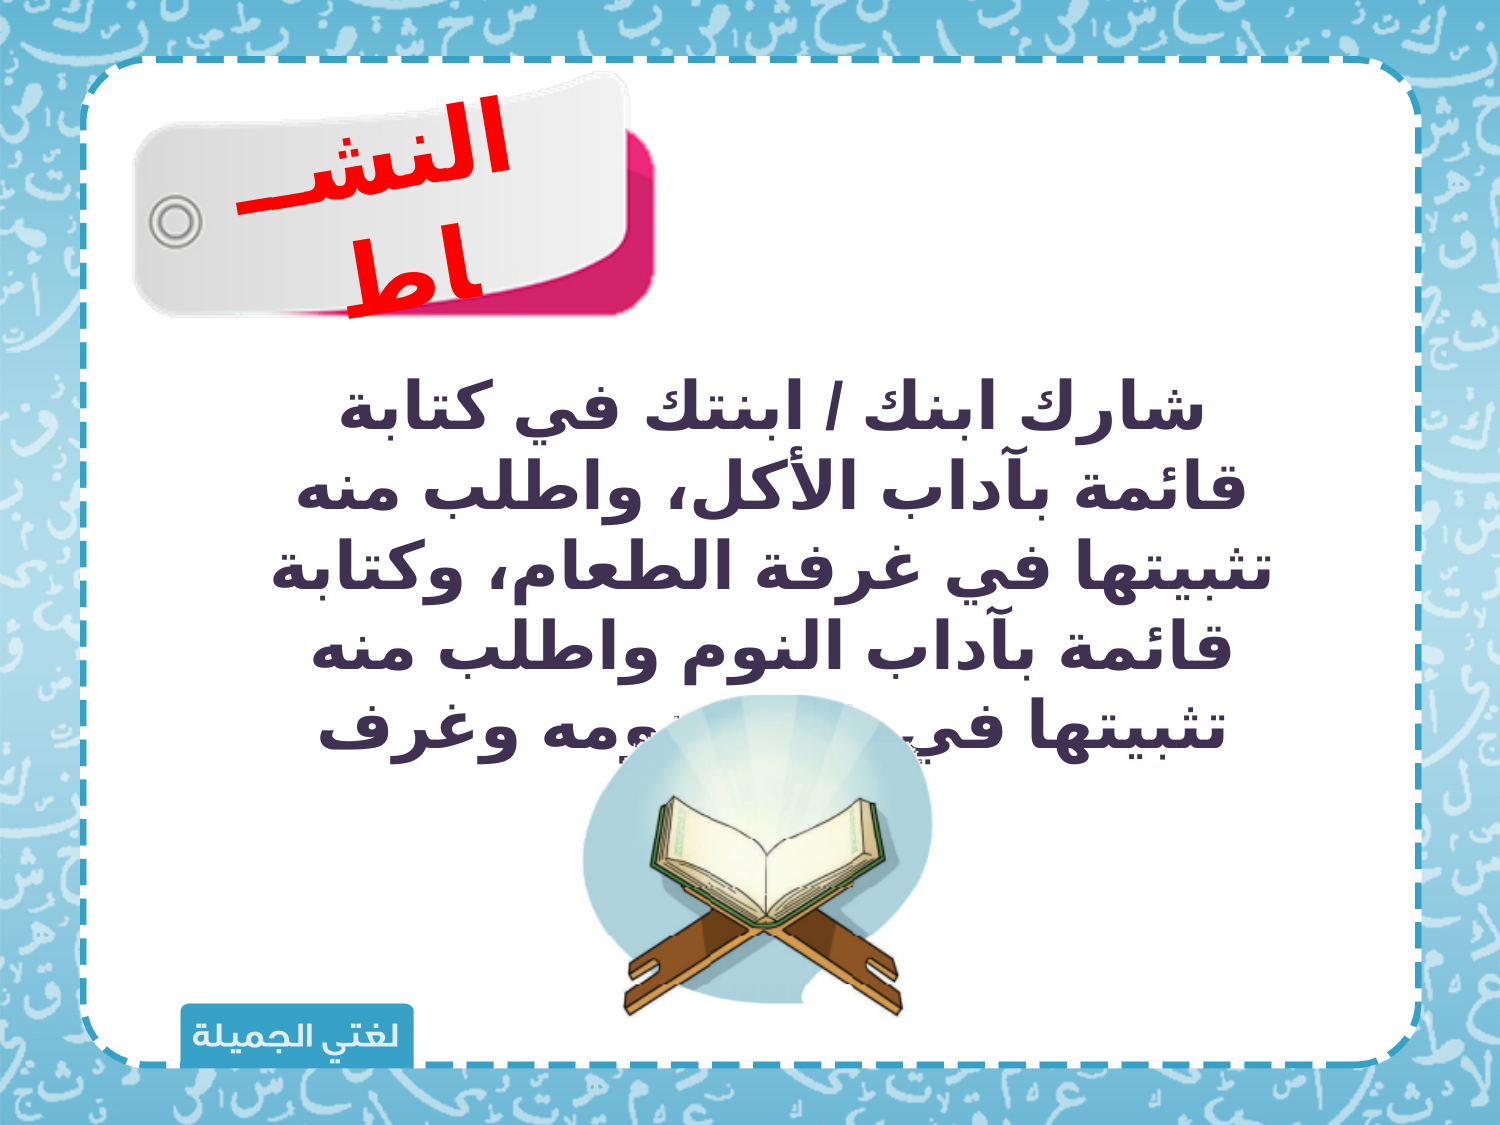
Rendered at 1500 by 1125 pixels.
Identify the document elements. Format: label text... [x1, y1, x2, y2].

text_box شارك ابنك / ابنتك في كتابة قائمة بآداب الأكل، واطلب منه تثبيتها في غرفة الطعام، وكتابة قائمة بآداب النوم واطلب منه تثبيتها في غرفة نومه وغرف إخوته. [238, 355, 1308, 850]
picture [0, 0, 1500, 1125]
